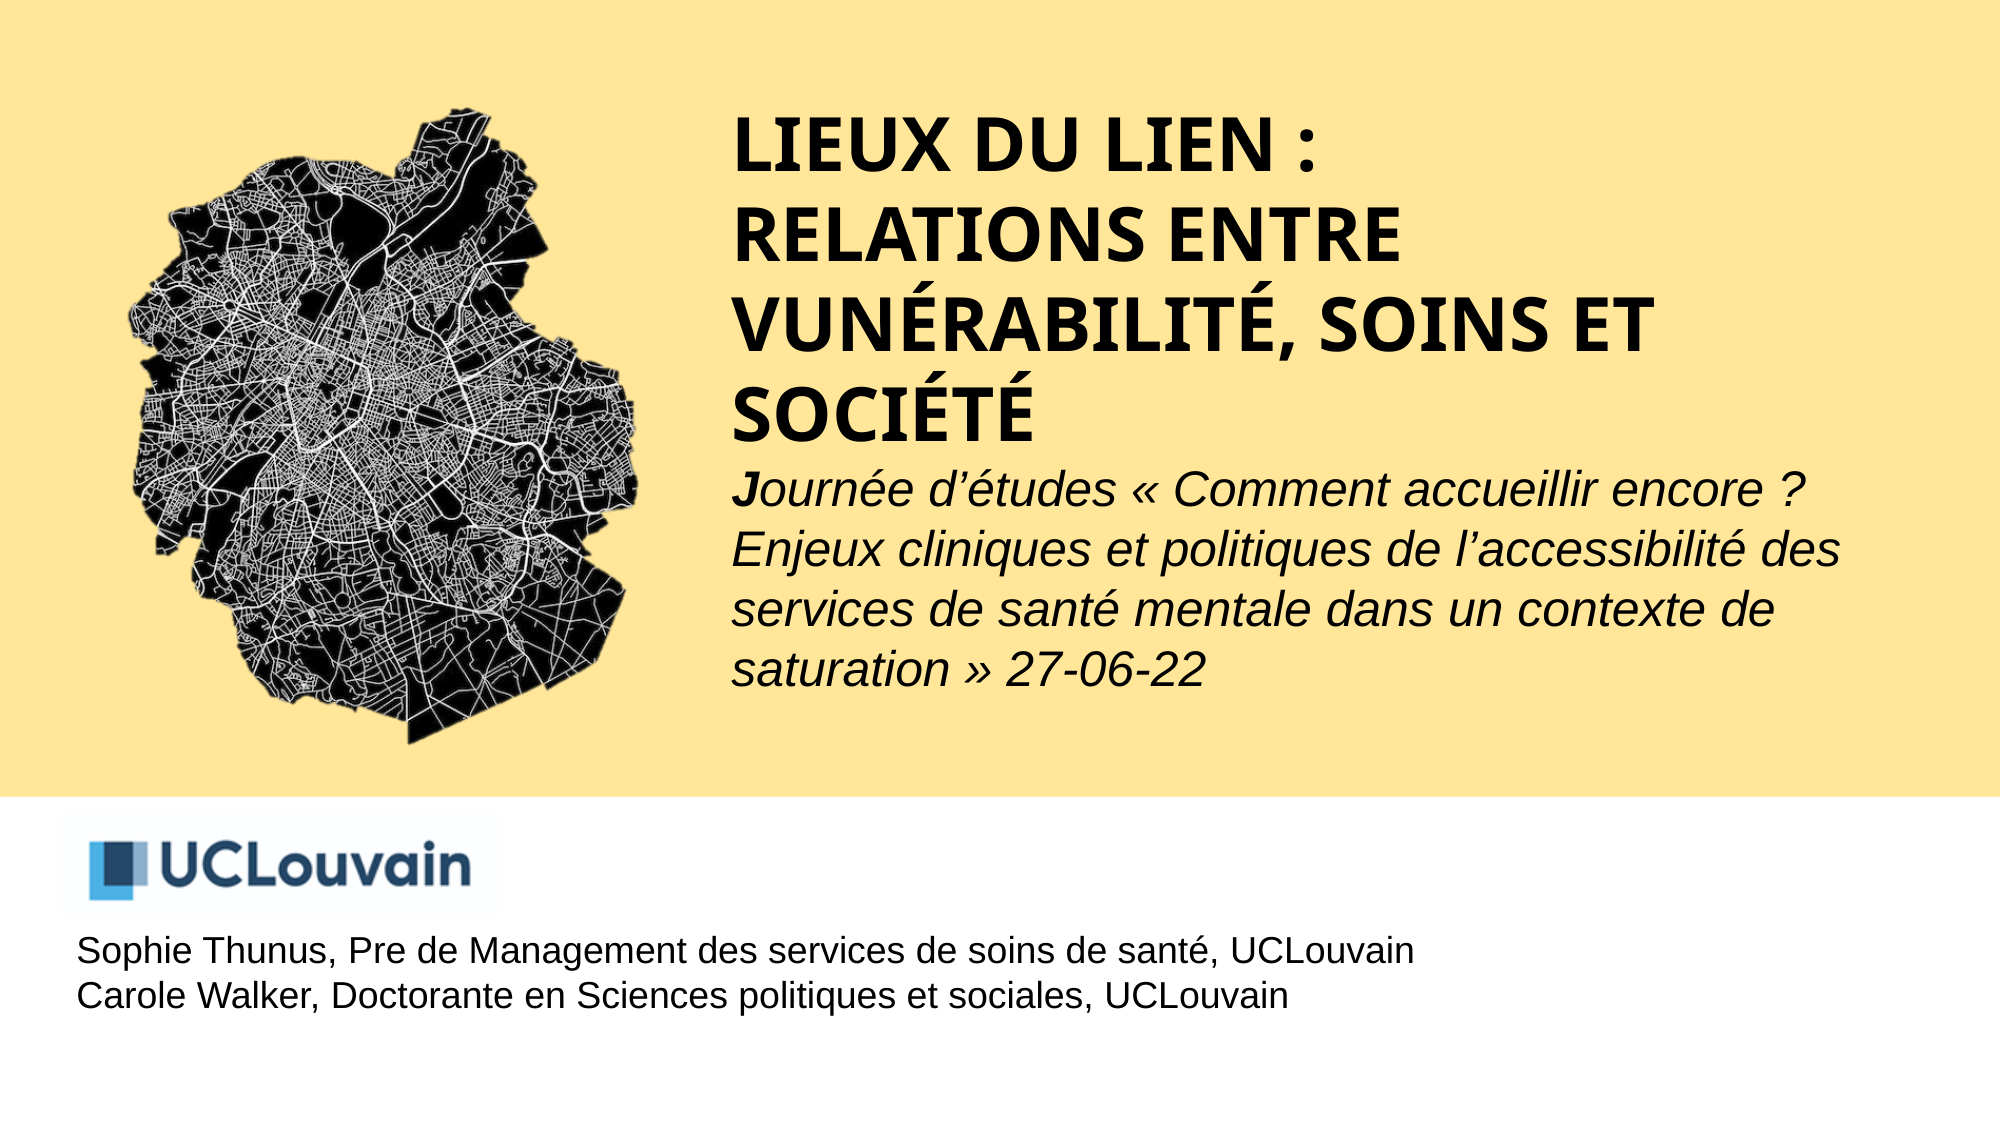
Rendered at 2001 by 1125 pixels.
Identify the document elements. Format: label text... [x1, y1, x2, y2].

text_box [0, 796, 2000, 1125]
picture [61, 813, 499, 915]
picture [117, 67, 644, 763]
text_box Sophie Thunus, Pre de Management des services de soins de santé, UCLouvain Carole Walker, Doctorante en Sciences politiques et sociales, UCLouvain [61, 918, 1671, 1069]
title LIEUX DU LIEN : RELATIONS ENTRE VUNÉRABILITÉ, SOINS ET SOCIÉTÉ Journée d’études « Comment accueillir encore ? Enjeux cliniques et politiques de l’accessibilité des services de santé mentale dans un contexte de saturation » 27-06-22 [716, 535, 1917, 864]
